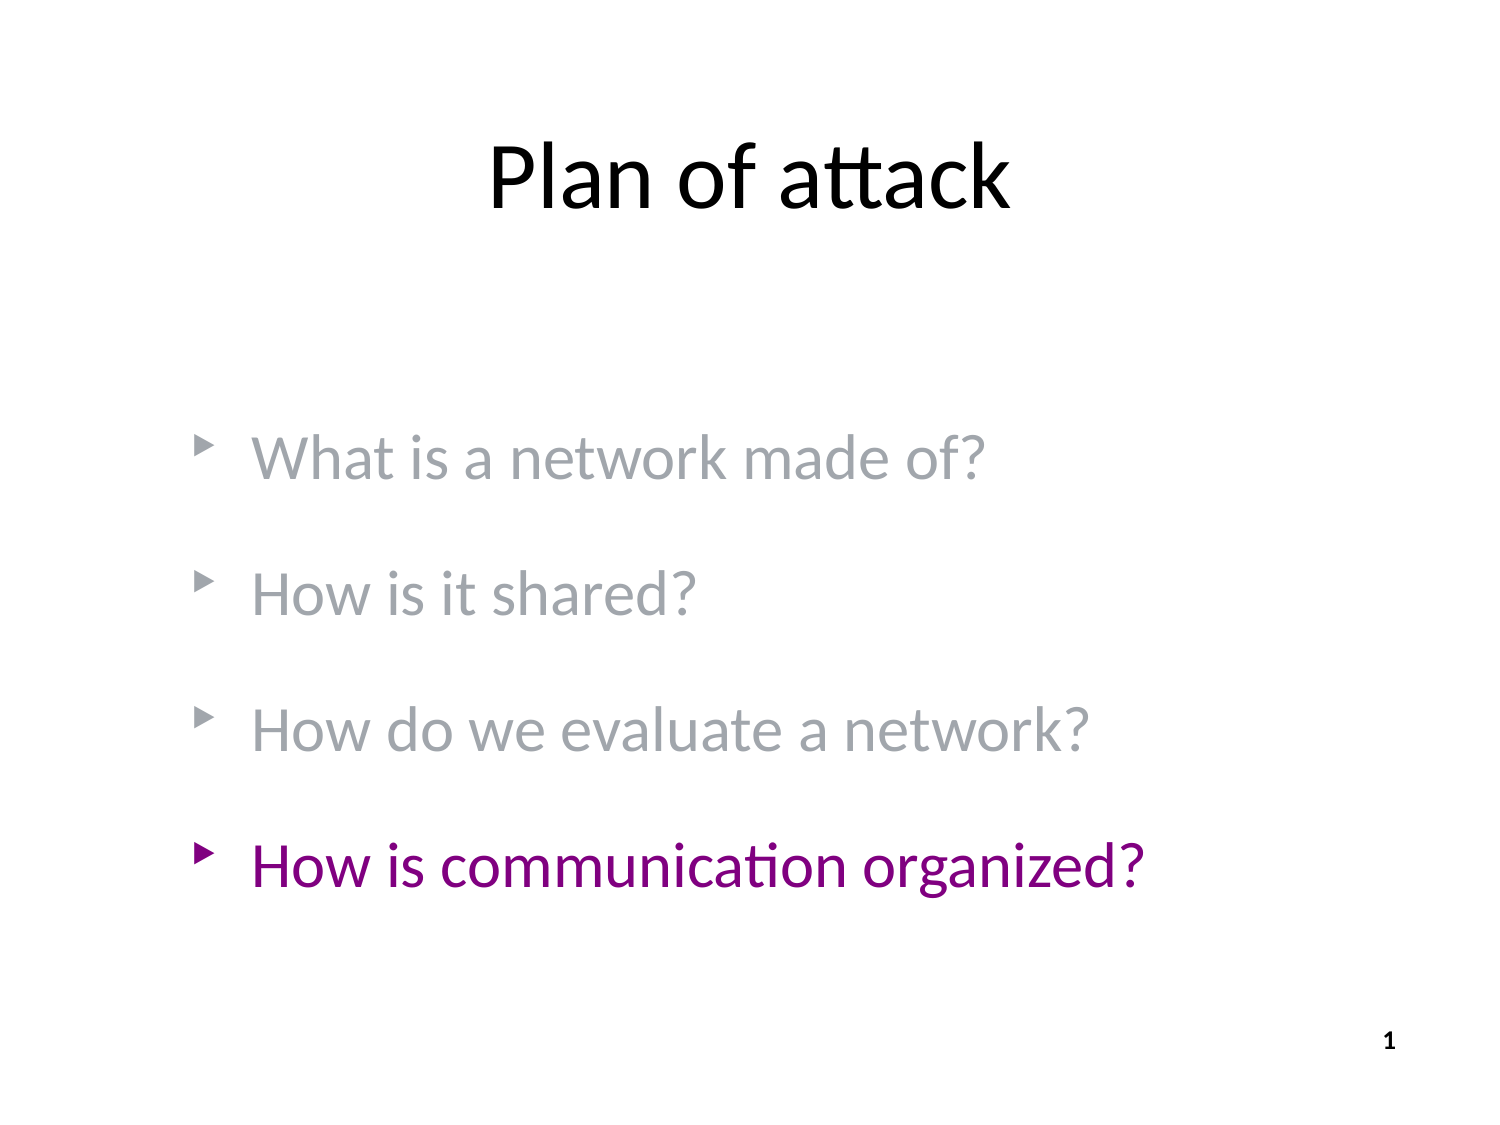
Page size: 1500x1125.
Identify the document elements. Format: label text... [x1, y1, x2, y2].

list What is a network made of? How is it shared? How do we evaluate a network? How is communication organized? [143, 319, 1351, 997]
slide_number 1 [1381, 1021, 1397, 1056]
title Plan of attack [146, 29, 1354, 311]
